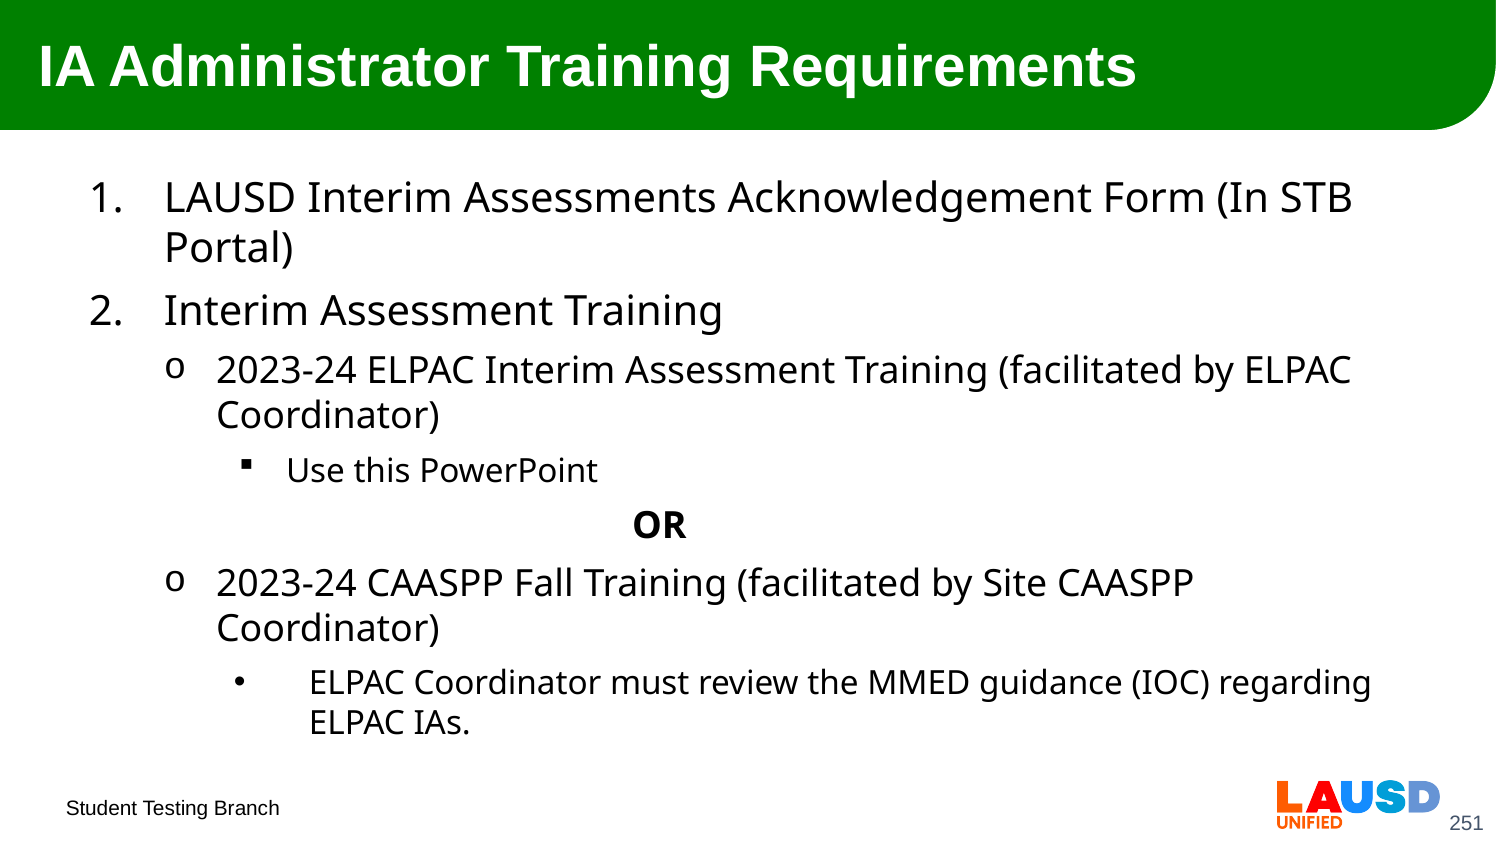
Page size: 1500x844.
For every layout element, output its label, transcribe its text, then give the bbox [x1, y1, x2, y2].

title IA Administrator Training Requirements [6, 0, 1351, 127]
picture [1277, 780, 1440, 829]
list LAUSD Interim Assessments Acknowledgement Form (In STB Portal) Interim Assessment Training 2023-24 ELPAC Interim Assessment Training (facilitated by ELPAC Coordinator) Use this PowerPoint OR 2023-24 CAASPP Fall Training (facilitated by Site CAASPP Coordinator) ELPAC Coordinator must review the MMED guidance (IOC) regarding ELPAC IAs. [51, 156, 1449, 775]
